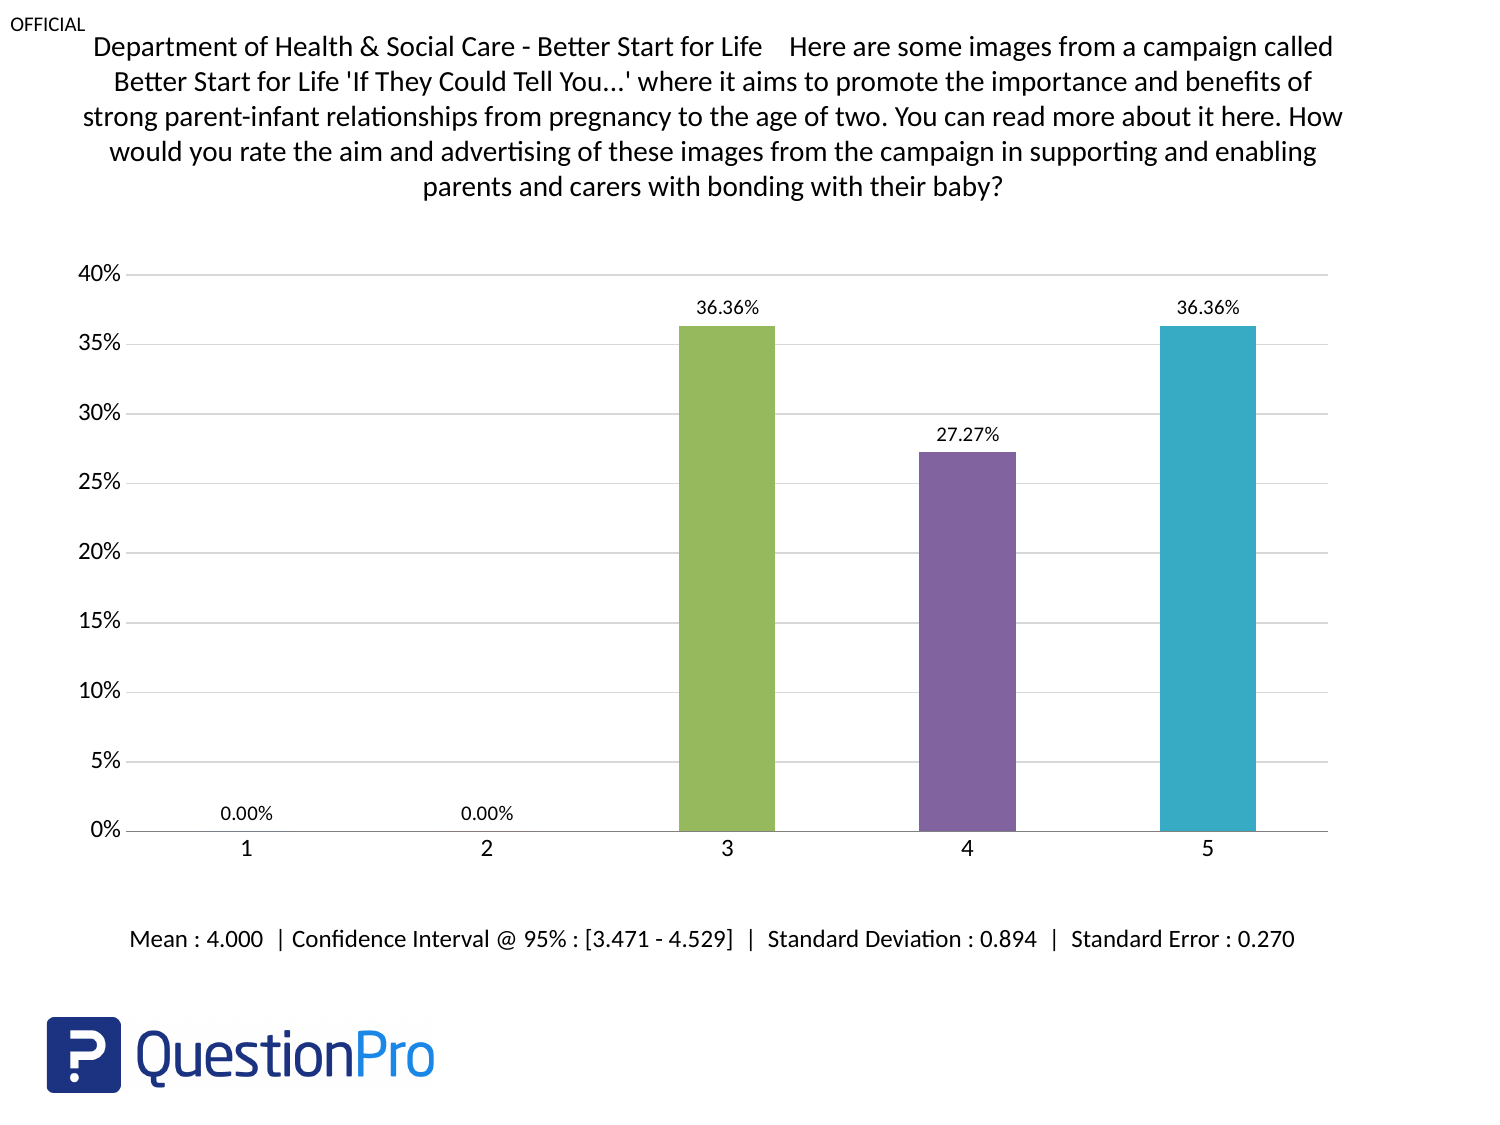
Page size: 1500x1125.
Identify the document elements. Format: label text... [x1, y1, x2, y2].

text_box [46, 1017, 434, 1093]
text_box Mean : 4.000 | Confidence Interval @ 95% : [3.471 - 4.529] | Standard Deviation : 0.894 | Standard Error : 0.270 [60, 847, 1367, 1044]
chart [51, 249, 1355, 876]
title Department of Health & Social Care - Better Start for Life Here are some images from a campaign called Better Start for Life 'If They Could Tell You...' where it aims to promote the importance and benefits of strong parent-infant relationships from pregnancy to the age of two. You can read more about it here. How would you rate the aim and advertising of these images from the campaign in supporting and enabling parents and carers with bonding with their baby? [60, 8, 1367, 221]
